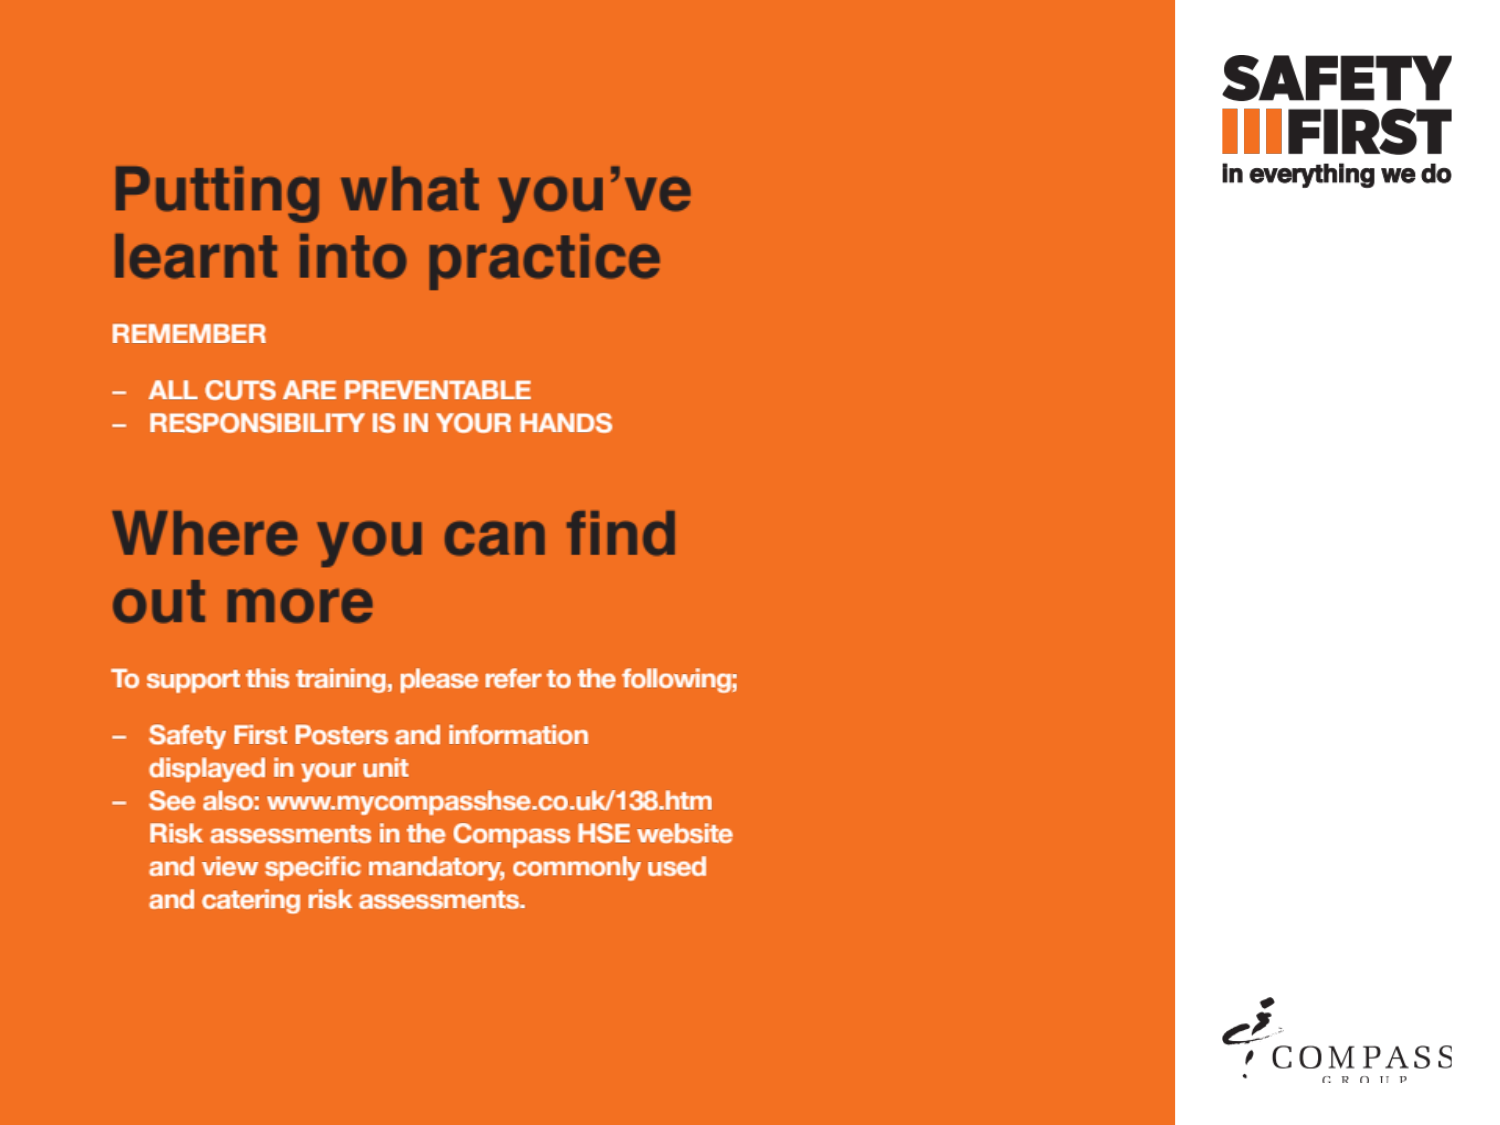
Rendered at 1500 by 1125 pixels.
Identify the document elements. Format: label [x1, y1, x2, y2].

picture [0, 0, 1176, 1125]
